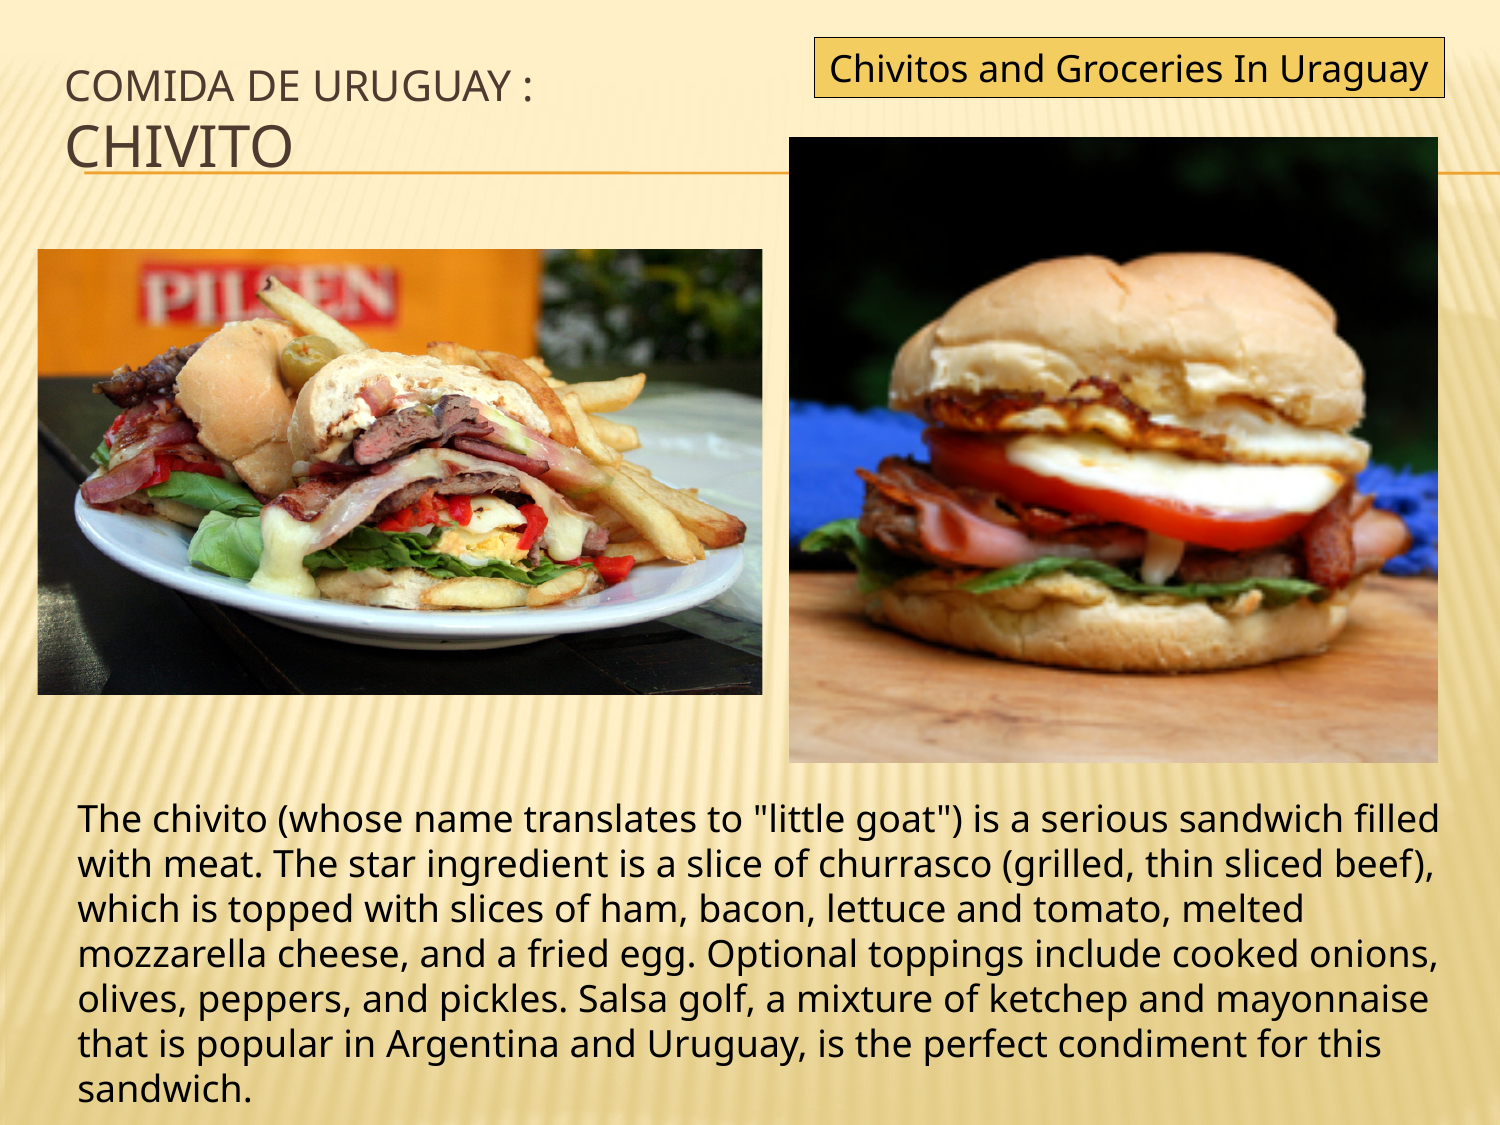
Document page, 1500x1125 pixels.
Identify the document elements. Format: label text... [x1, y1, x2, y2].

text_box Chivitos and Groceries In Uraguay [814, 37, 1445, 98]
text_box The chivito (whose name translates to "little goat") is a serious sandwich filled with meat. The star ingredient is a slice of churrasco (grilled, thin sliced beef), which is topped with slices of ham, bacon, lettuce and tomato, melted mozzarella cheese, and a fried egg. Optional toppings include cooked onions, olives, peppers, and pickles. Salsa golf, a mixture of ketchep and mayonnaise that is popular in Argentina and Uruguay, is the perfect condiment for this sandwich. [62, 787, 1463, 1125]
picture [789, 137, 1438, 763]
picture [37, 249, 763, 695]
title Comida de uruguay : chivito [50, 50, 1475, 188]
